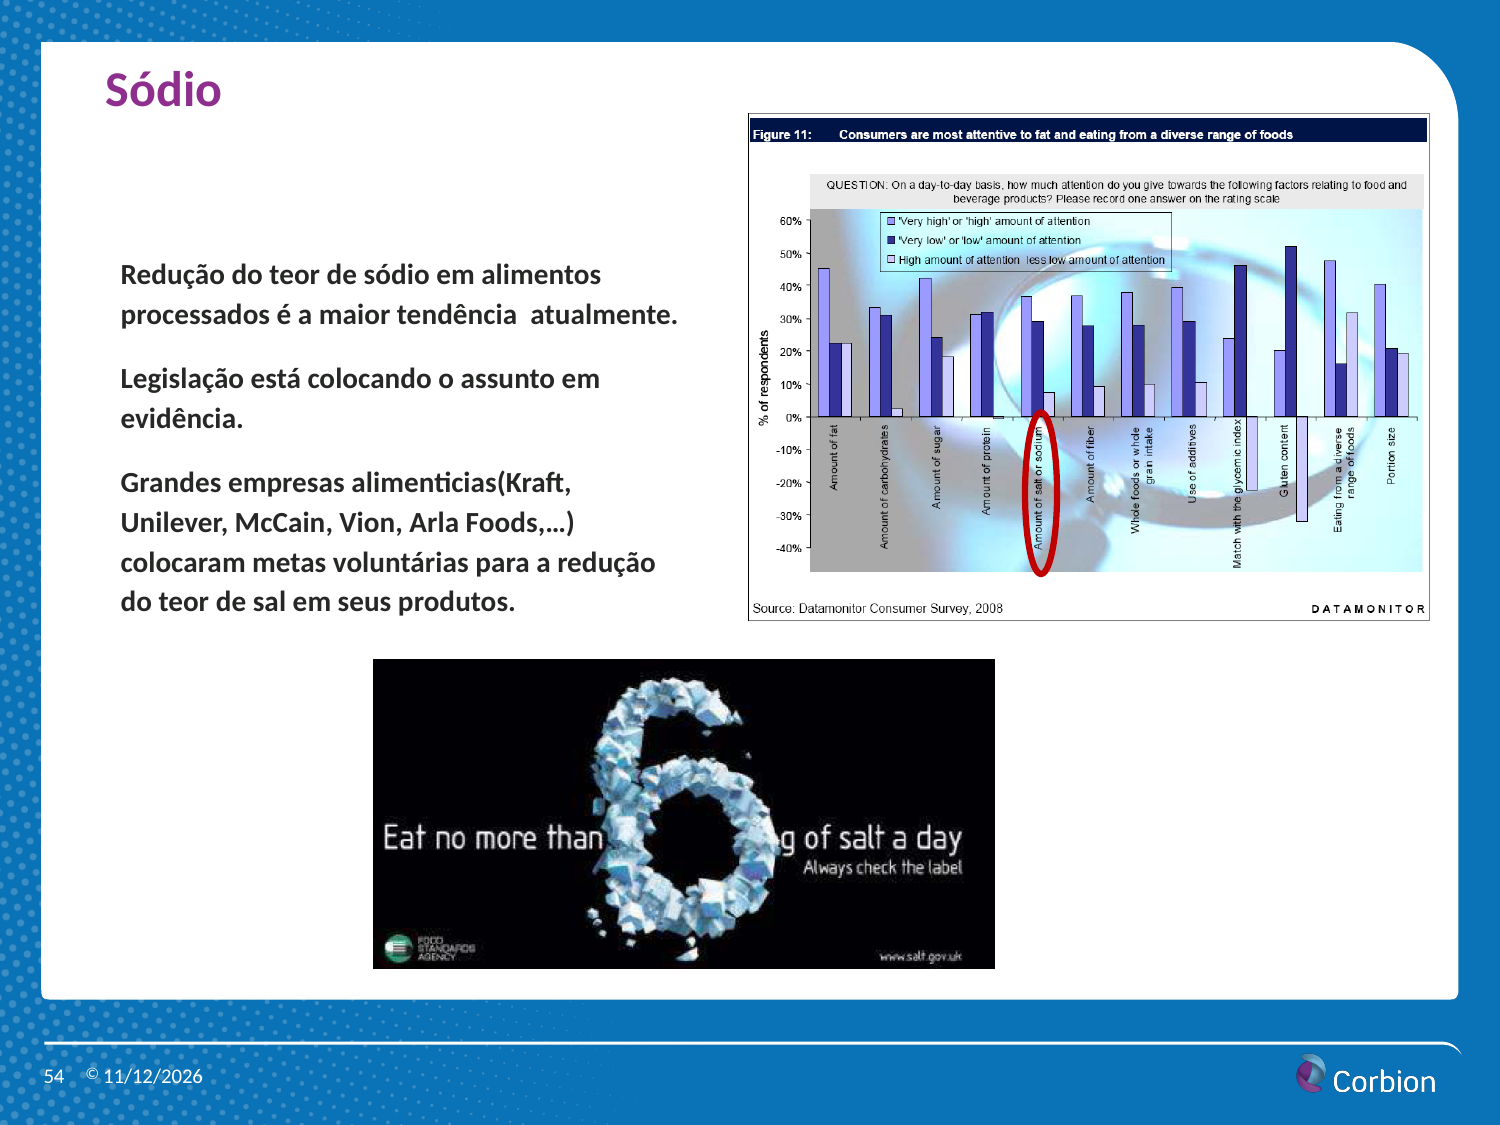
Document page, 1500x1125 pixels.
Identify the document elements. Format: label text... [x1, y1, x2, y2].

slide_number 54 [43, 1063, 85, 1108]
picture [1279, 1036, 1453, 1044]
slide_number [103, 1063, 234, 1108]
text_box Redução do teor de sódio em alimentos processados é a maior tendência atualmente. Legislação está colocando o assunto em evidência. Grandes empresas alimenticias(Kraft, Unilever, McCain, Vion, Arla Foods,…) colocaram metas voluntárias para a redução do teor de sal em seus produtos. [105, 243, 698, 1005]
picture [740, 107, 1436, 628]
text_box Sódio [105, 55, 1359, 244]
picture [1279, 1045, 1453, 1110]
picture [371, 656, 996, 971]
